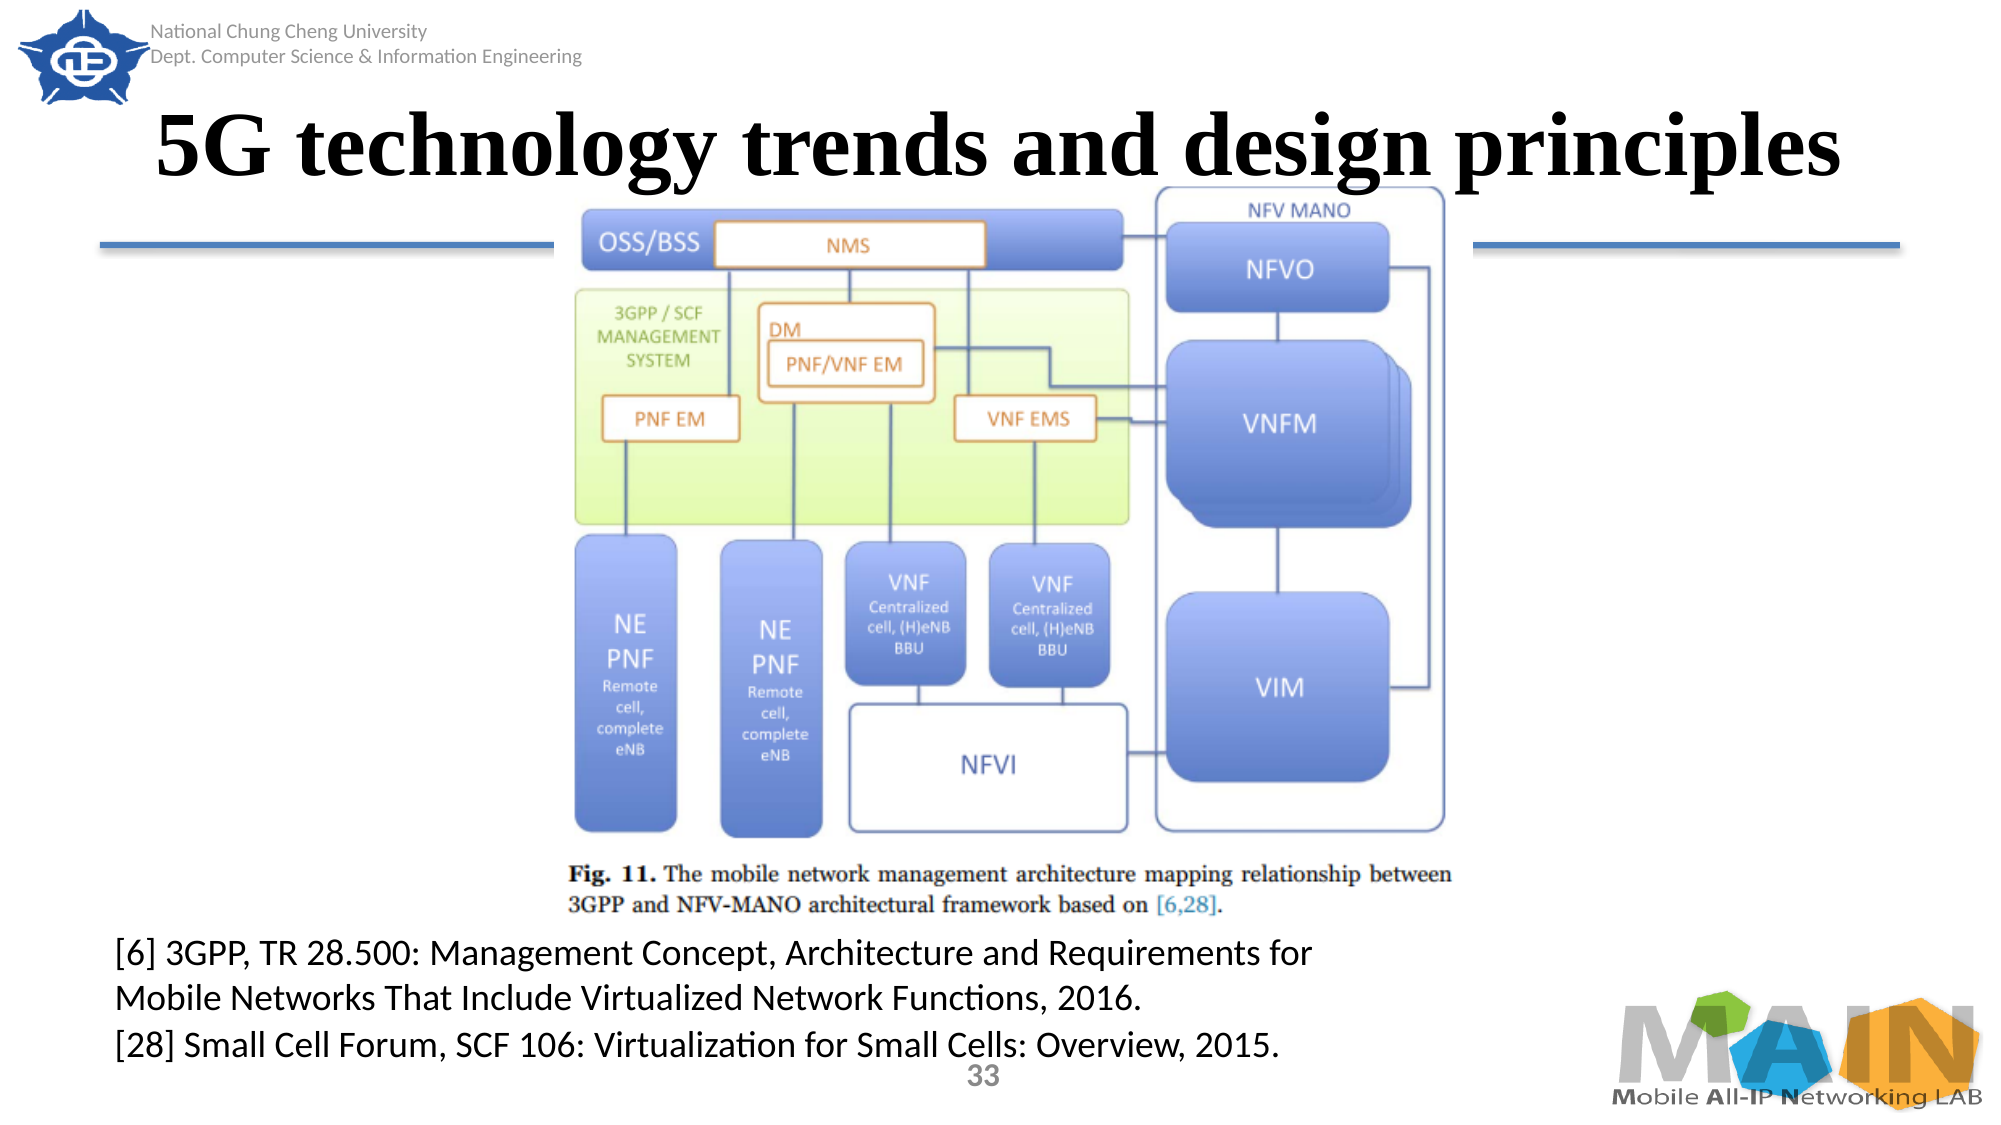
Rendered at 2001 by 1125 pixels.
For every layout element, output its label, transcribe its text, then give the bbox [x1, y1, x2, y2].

text_box [28] Small Cell Forum, SCF 106: Virtualization for Small Cells: Overview, 2015. [99, 1012, 1585, 1073]
title 5G technology trends and design principles [99, 44, 1901, 233]
slide_number 33 [750, 1073, 1217, 1103]
picture [0, 0, 168, 113]
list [554, 177, 1473, 927]
text_box [6] 3GPP, TR 28.500: Management Concept, Architecture and Requirements for Mobile Networks That Include Virtualized Network Functions, 2016. [99, 920, 1435, 1012]
picture [1400, 987, 1984, 1113]
